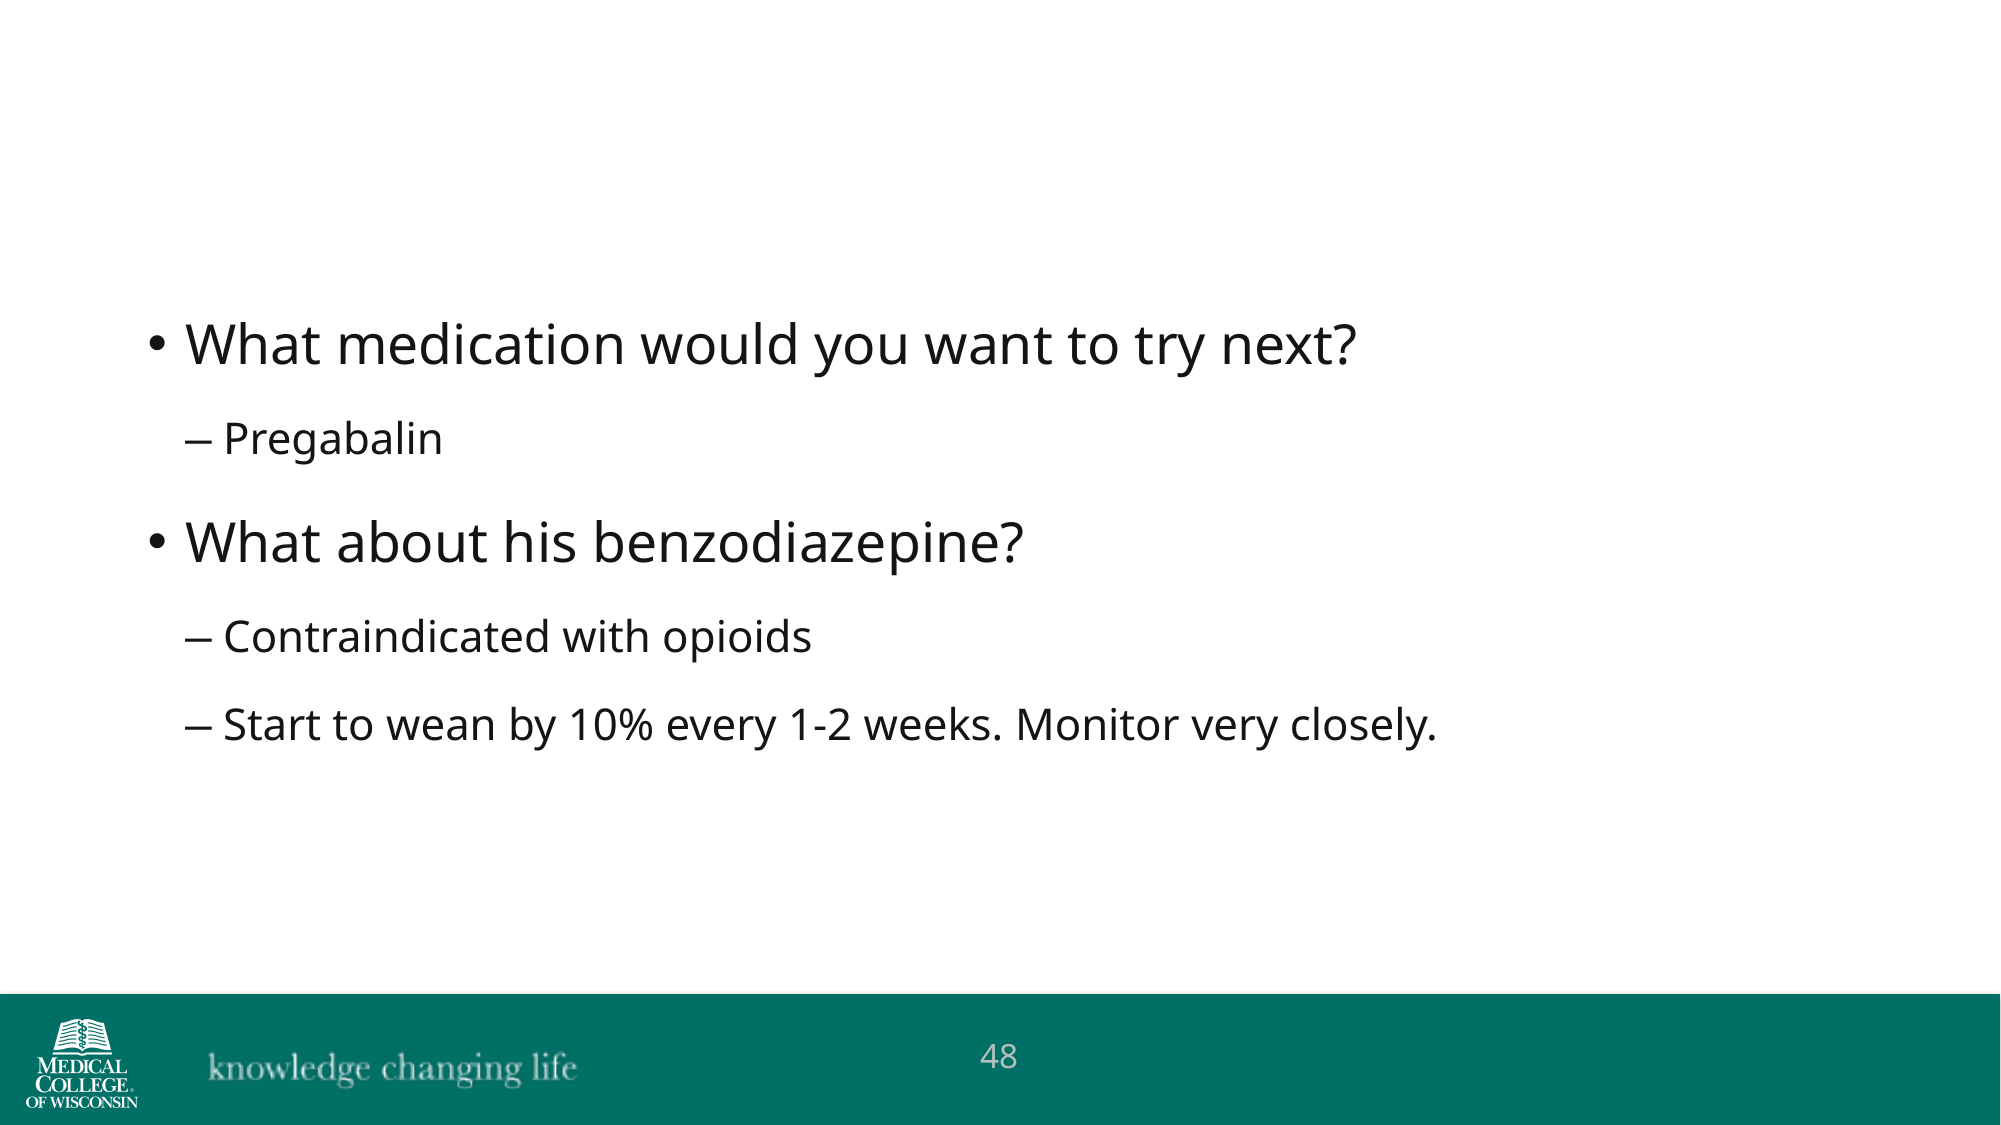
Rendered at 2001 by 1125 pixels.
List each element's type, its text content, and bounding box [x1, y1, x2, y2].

picture [26, 1019, 138, 1108]
list What medication would you want to try next? Pregabalin What about his benzodiazepine? Contraindicated with opioids Start to wean by 10% every 1-2 weeks. Monitor very closely. [132, 269, 1958, 767]
slide_number 48 [774, 1027, 1225, 1088]
